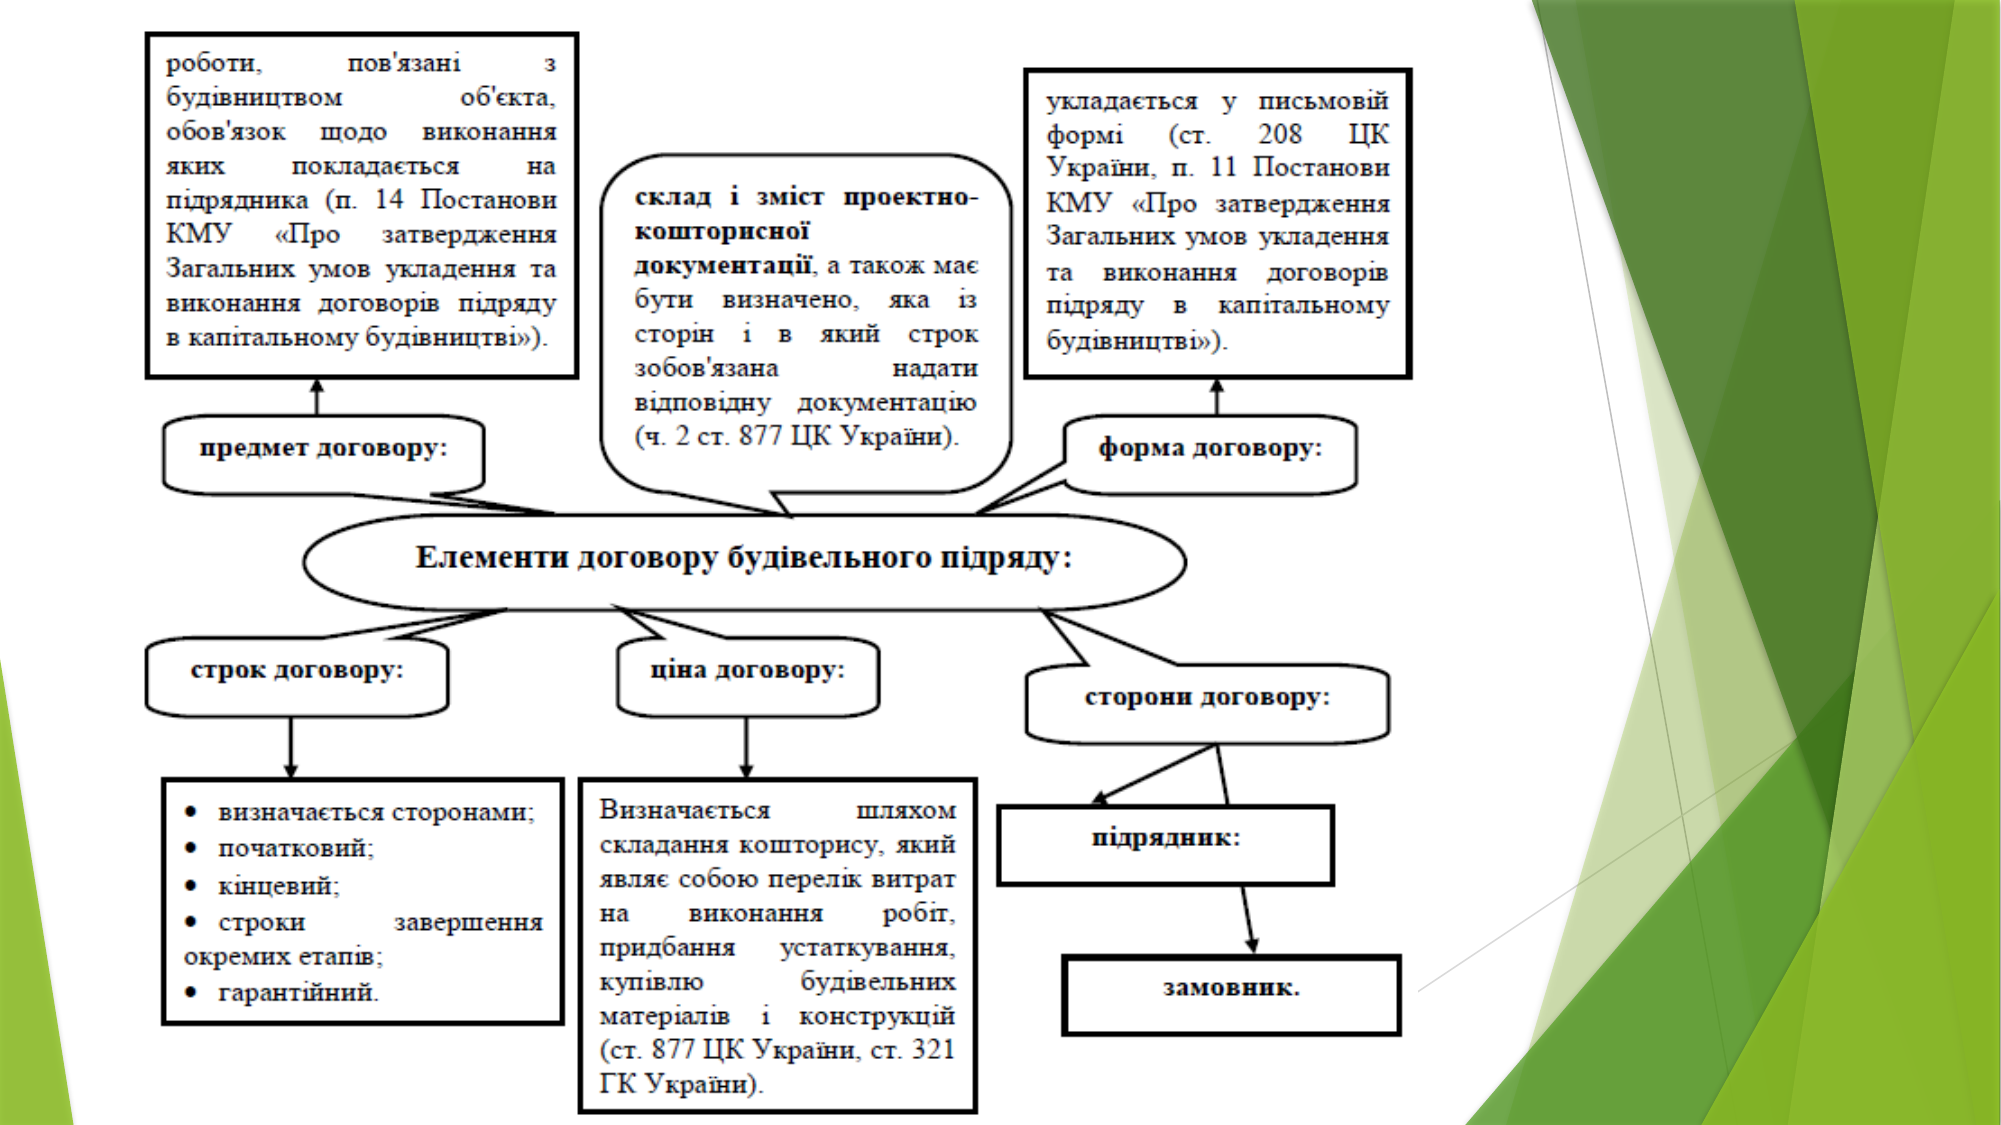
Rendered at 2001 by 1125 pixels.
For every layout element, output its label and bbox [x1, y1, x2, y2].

picture [129, 27, 1419, 1125]
